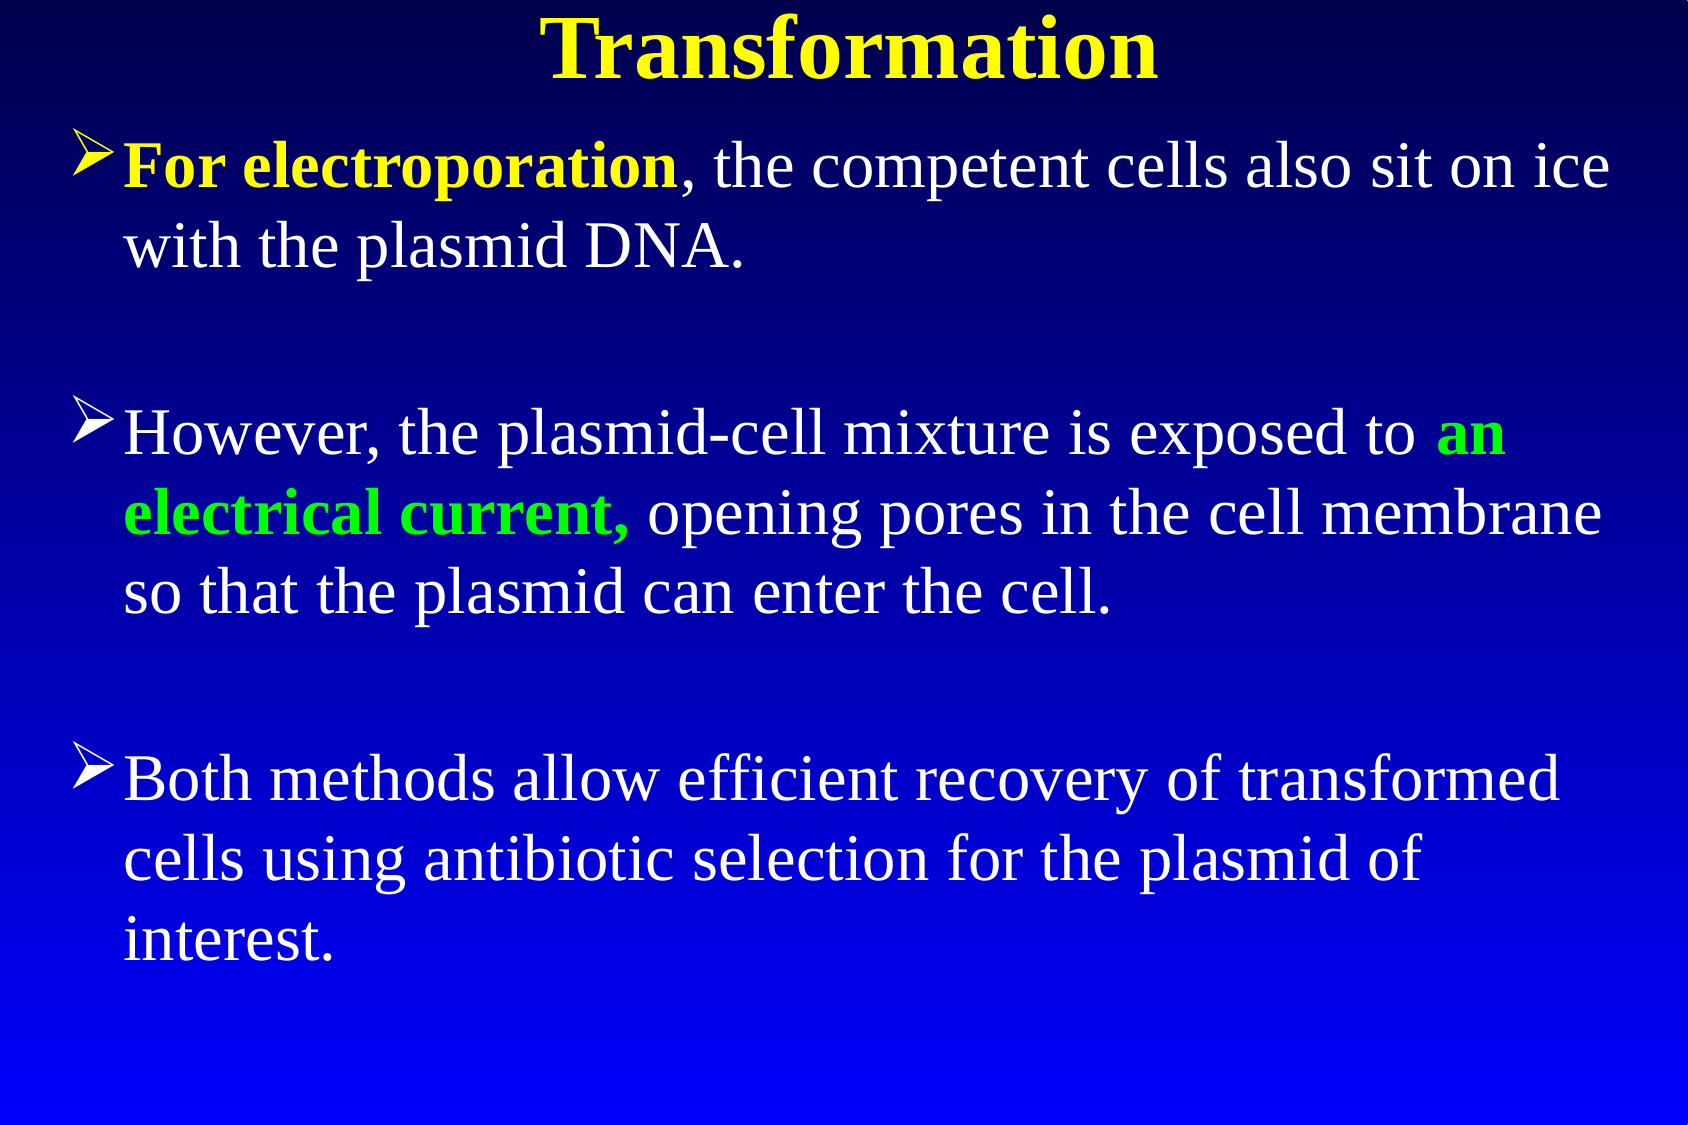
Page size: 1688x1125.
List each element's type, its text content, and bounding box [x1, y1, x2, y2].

list For electroporation, the competent cells also sit on ice with the plasmid DNA. However, the plasmid-cell mixture is exposed to an electrical current, opening pores in the cell membrane so that the plasmid can enter the cell. Both methods allow efficient recovery of transformed cells using antibiotic selection for the plasmid of interest. [51, 113, 1648, 1095]
title Transformation [211, 0, 1488, 137]
